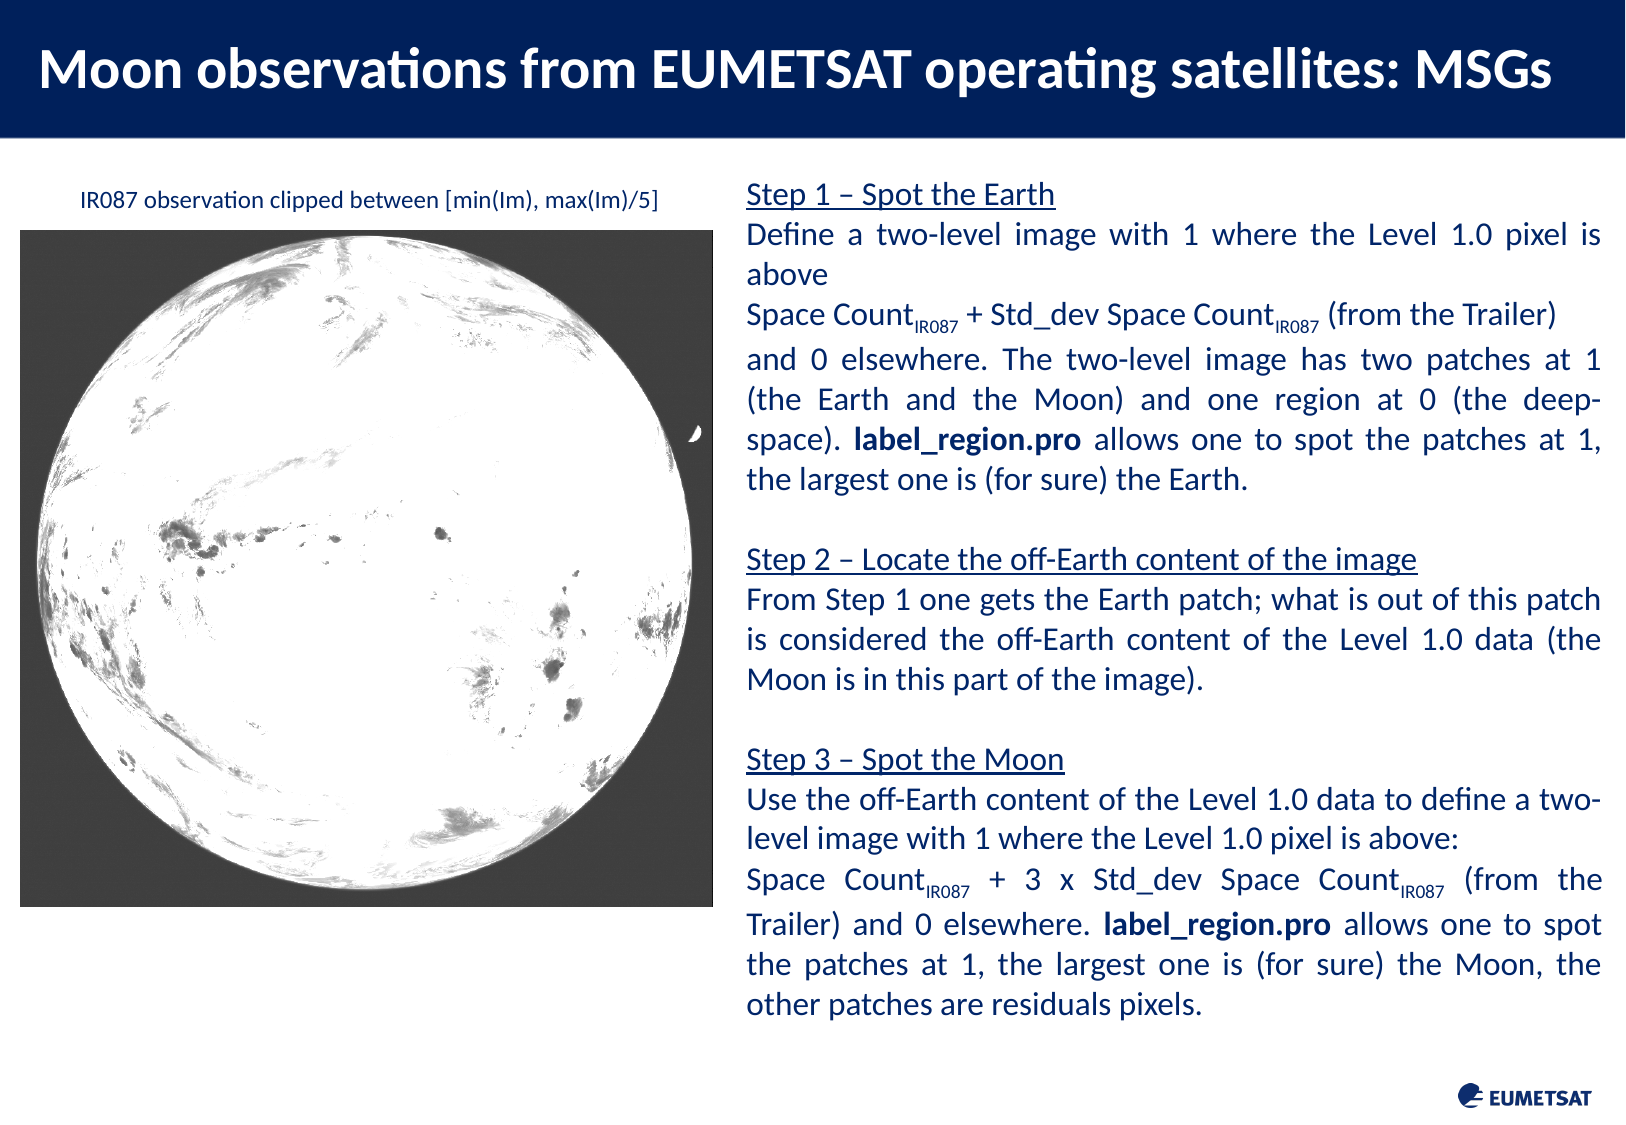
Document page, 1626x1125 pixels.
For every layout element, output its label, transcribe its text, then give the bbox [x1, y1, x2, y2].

text_box Moon observations from EUMETSAT operating satellites: MSGs [24, 22, 1569, 108]
text_box Step 1 – Spot the Earth Define a two-level image with 1 where the Level 1.0 pixel is above Space CountIR087 + Std_dev Space CountIR087 (from the Trailer) and 0 elsewhere. The two-level image has two patches at 1 (the Earth and the Moon) and one region at 0 (the deep-space). label_region.pro allows one to spot the patches at 1, the largest one is (for sure) the Earth. Step 2 – Locate the off-Earth content of the image From Step 1 one gets the Earth patch; what is out of this patch is considered the off-Earth content of the Level 1.0 data (the Moon is in this part of the image). Step 3 – Spot the Moon Use the off-Earth content of the Level 1.0 data to define a two-level image with 1 where the Level 1.0 pixel is above: Space CountIR087 + 3 x Std_dev Space CountIR087 (from the Trailer) and 0 elsewhere. label_region.pro allows one to spot the patches at 1, the largest one is (for sure) the Moon, the other patches are residuals pixels. [731, 165, 1618, 1030]
picture [0, 0, 1626, 1125]
text_box IR087 observation clipped between [min(Im), max(Im)/5] [65, 176, 675, 221]
